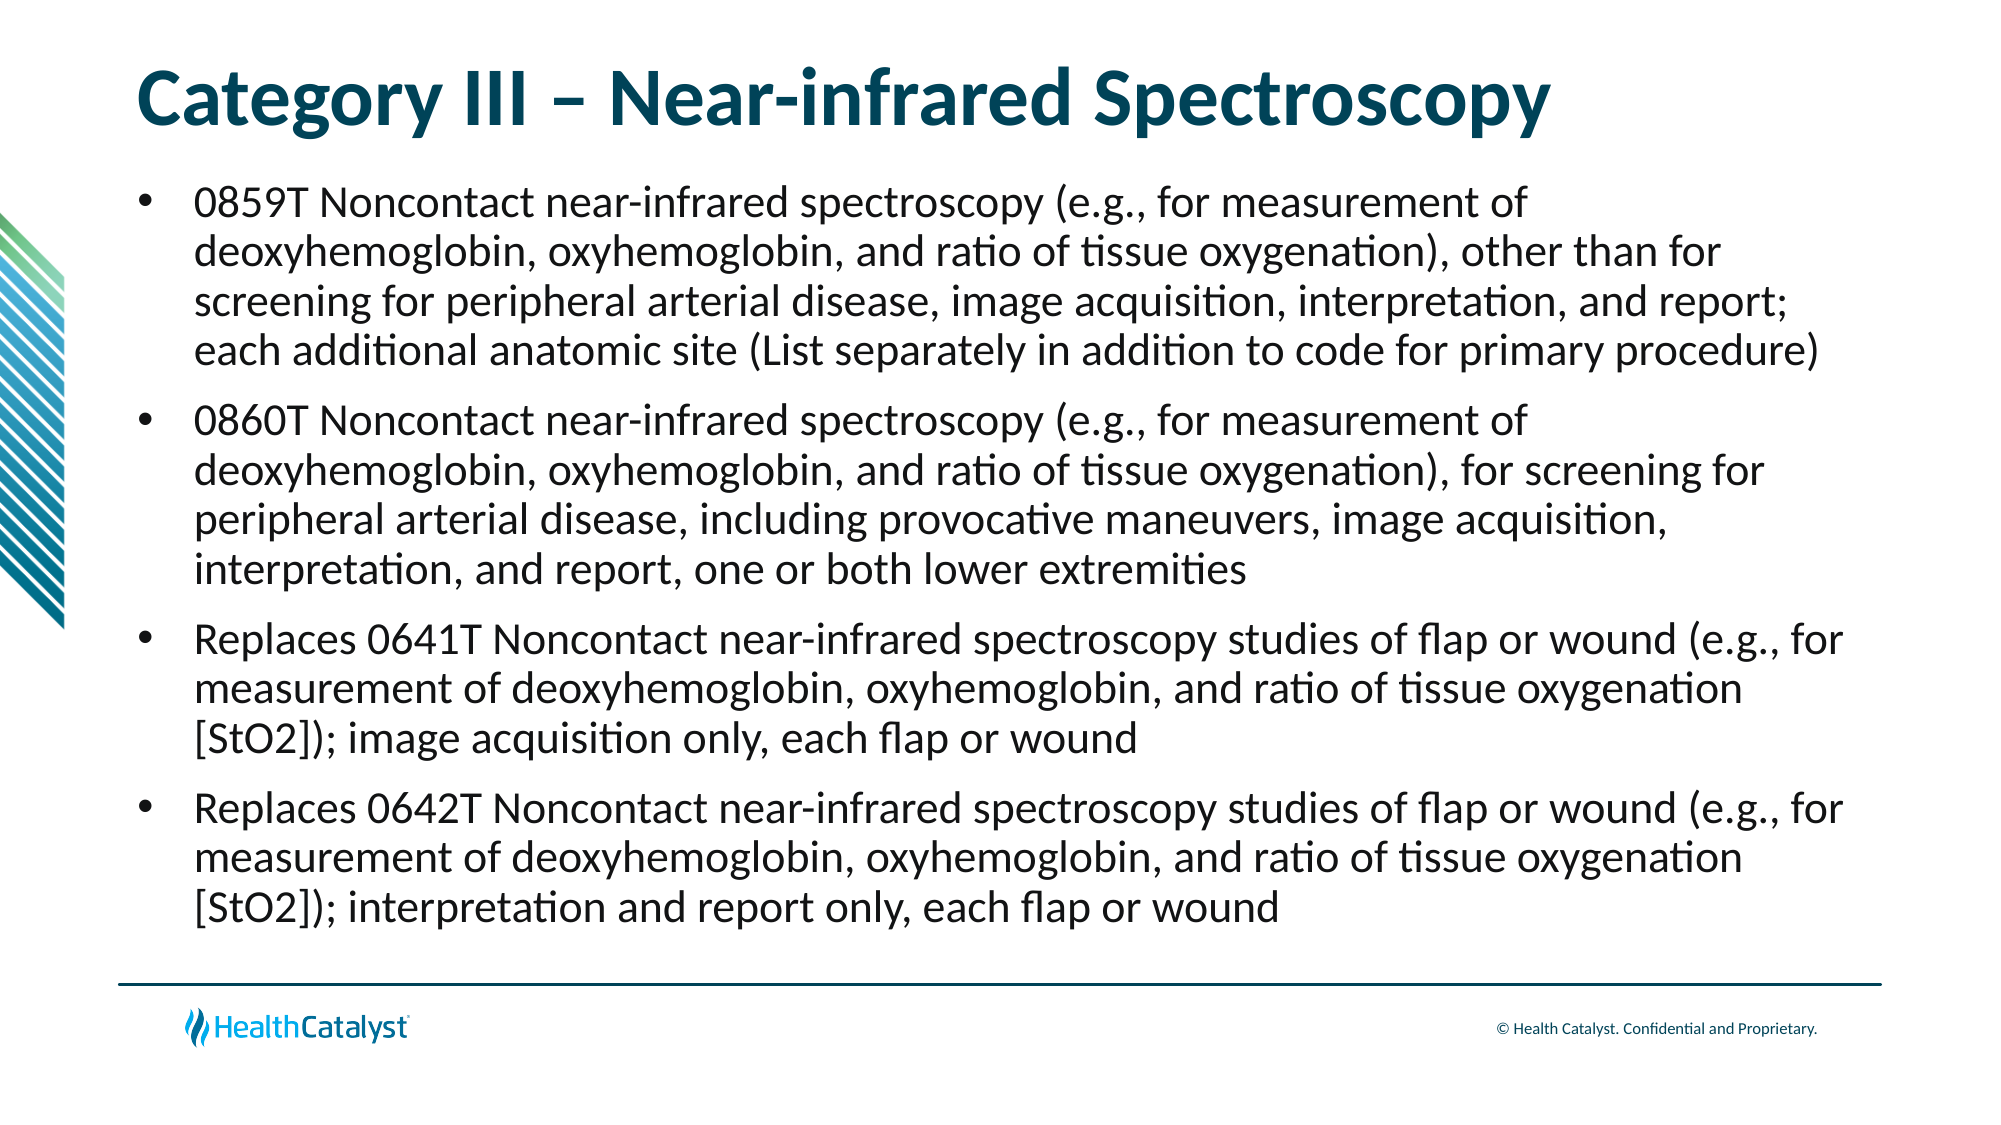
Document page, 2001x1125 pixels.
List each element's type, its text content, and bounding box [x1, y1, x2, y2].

title Category III – Near-infrared Spectroscopy [137, 59, 1863, 138]
list 0859T Noncontact near-infrared spectroscopy (e.g., for measurement of deoxyhemoglobin, oxyhemoglobin, and ratio of tissue oxygenation), other than for screening for peripheral arterial disease, image acquisition, interpretation, and report; each additional anatomic site (List separately in addition to code for primary procedure) 0860T Noncontact near-infrared spectroscopy (e.g., for measurement of deoxyhemoglobin, oxyhemoglobin, and ratio of tissue oxygenation), for screening for peripheral arterial disease, including provocative maneuvers, image acquisition, interpretation, and report, one or both lower extremities Replaces 0641T Noncontact near-infrared spectroscopy studies of flap or wound (e.g., for measurement of deoxyhemoglobin, oxyhemoglobin, and ratio of tissue oxygenation [StO2]); image acquisition only, each flap or wound Replaces 0642T Noncontact near-infrared spectroscopy studies of flap or wound (e.g., for measurement of deoxyhemoglobin, oxyhemoglobin, and ratio of tissue oxygenation [StO2]); interpretation and report only, each flap or wound [137, 170, 1863, 932]
picture [0, 0, 2001, 1125]
